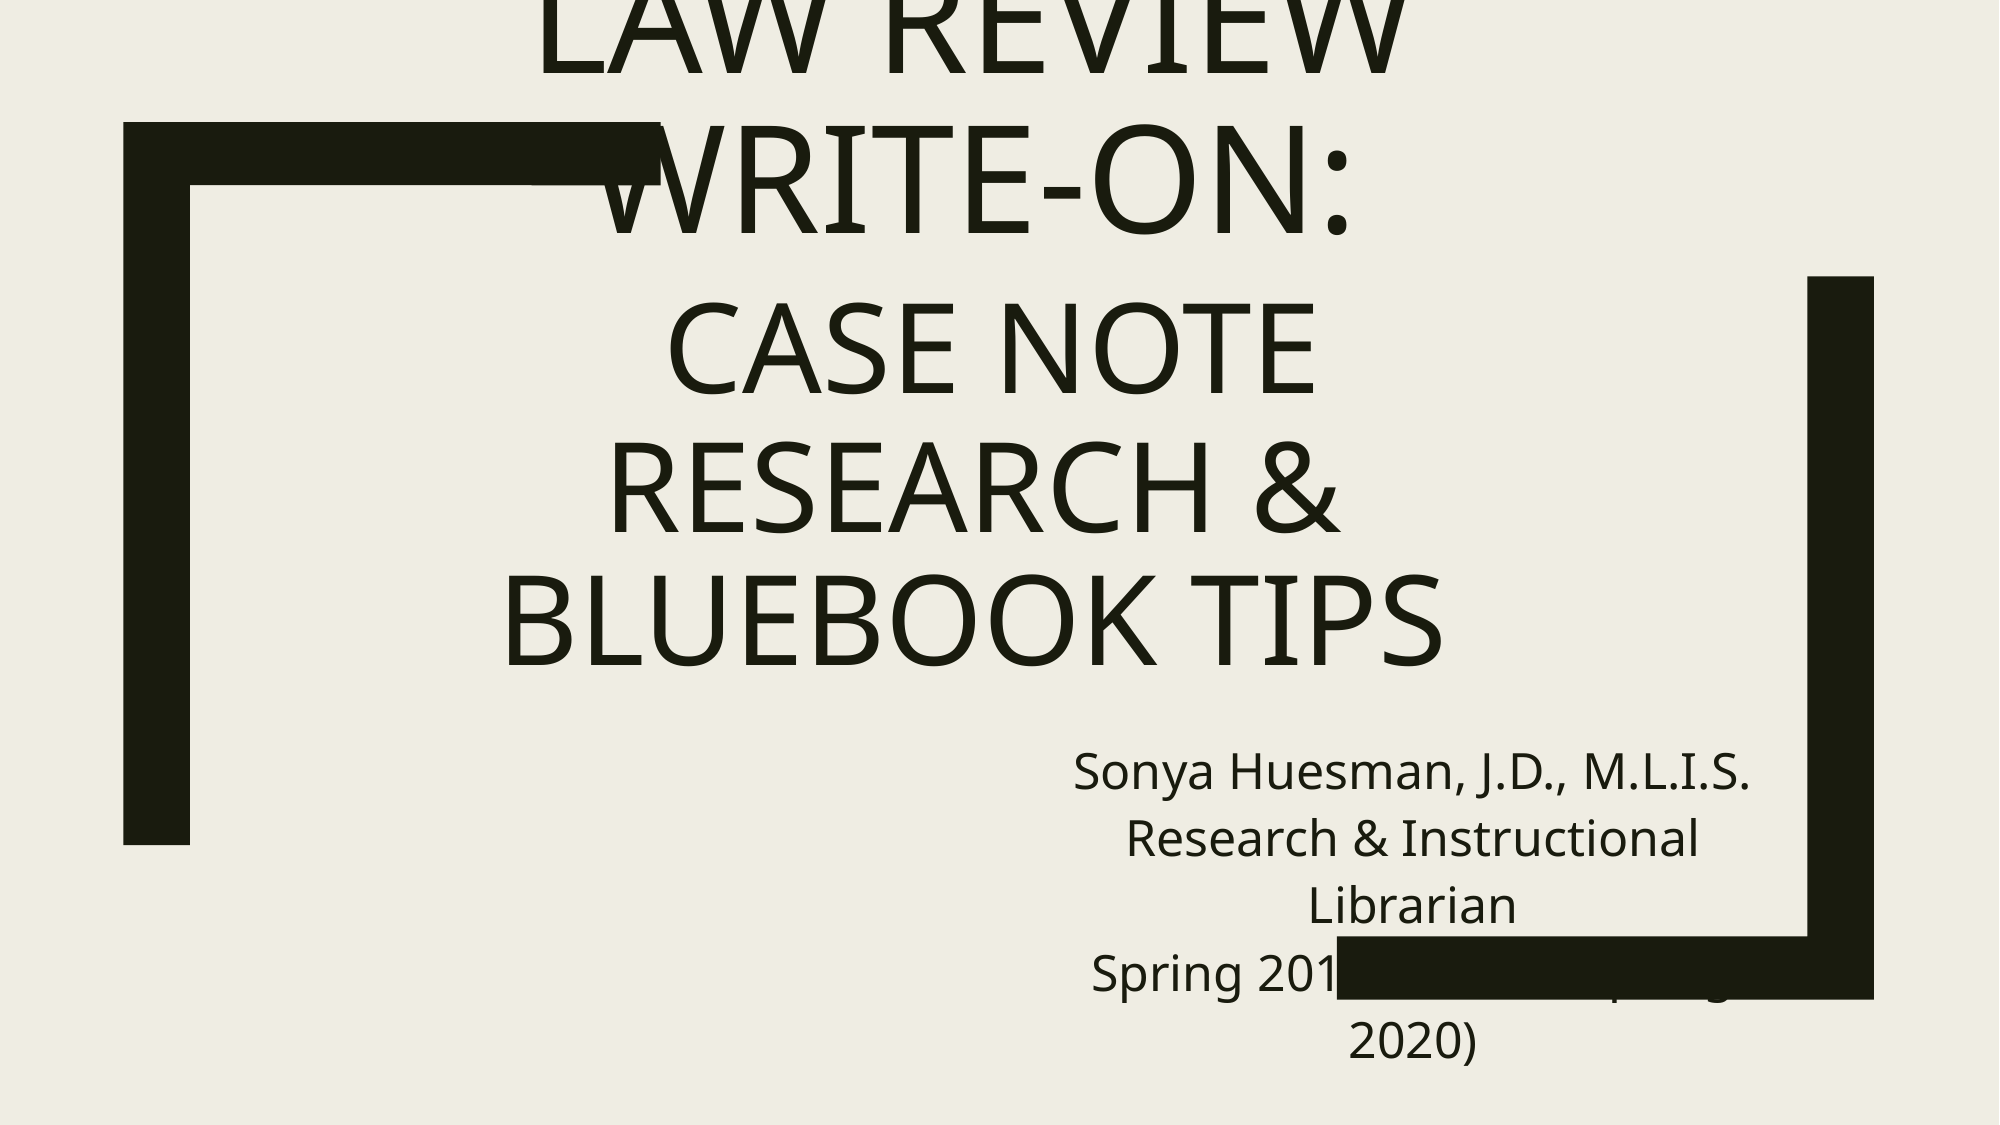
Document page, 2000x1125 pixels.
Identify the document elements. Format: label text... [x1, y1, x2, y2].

subtitle Sonya Huesman, J.D., M.L.I.S. Research & Instructional Librarian Spring 2018 (revised Spring 2020) [1024, 725, 1802, 963]
title Law Review Write-On: Case Note Research & Bluebook Tips [287, 312, 1659, 700]
